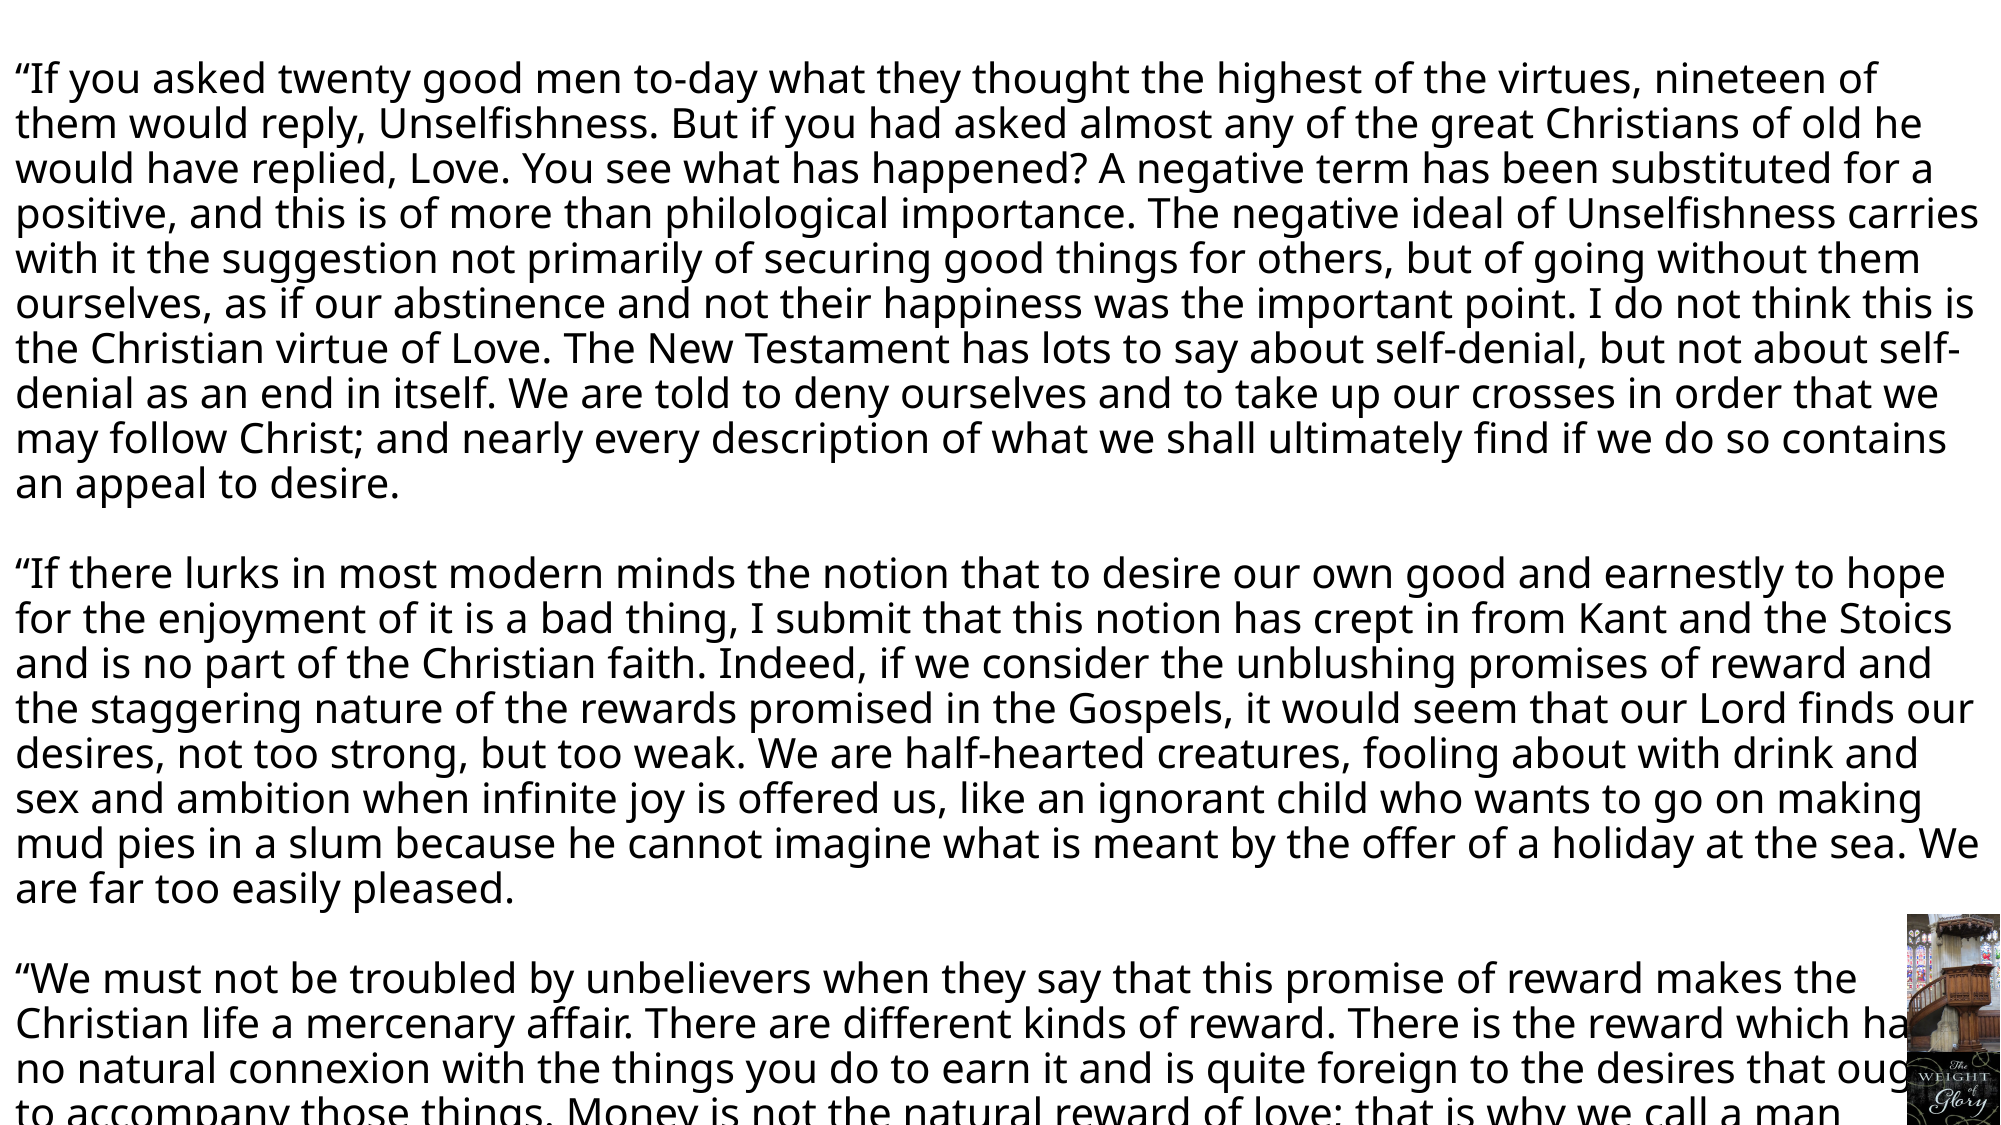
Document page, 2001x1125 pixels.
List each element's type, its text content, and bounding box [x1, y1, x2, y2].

picture [1907, 914, 2000, 1125]
subtitle “If you asked twenty good men to-day what they thought the highest of the virtues, nineteen of them would reply, Unselfishness. But if you had asked almost any of the great Christians of old he would have replied, Love. You see what has happened? A negative term has been substituted for a positive, and this is of more than philological importance. The negative ideal of Unselfishness carries with it the suggestion not primarily of securing good things for others, but of going without them ourselves, as if our abstinence and not their happiness was the important point. I do not think this is the Christian virtue of Love. The New Testament has lots to say about self-denial, but not about self-denial as an end in itself. We are told to deny ourselves and to take up our crosses in order that we may follow Christ; and nearly every description of what we shall ultimately find if we do so contains an appeal to desire. “If there lurks in most modern minds the notion that to desire our own good and earnestly to hope for the enjoyment of it is a bad thing, I submit that this notion has crept in from Kant and the Stoics and is no part of the Christian faith. Indeed, if we consider the unblushing promises of reward and the staggering nature of the rewards promised in the Gospels, it would seem that our Lord finds our desires, not too strong, but too weak. We are half-hearted creatures, fooling about with drink and sex and ambition when infinite joy is offered us, like an ignorant child who wants to go on making mud pies in a slum because he cannot imagine what is meant by the offer of a holiday at the sea. We are far too easily pleased. “We must not be troubled by unbelievers when they say that this promise of reward makes the Christian life a mercenary affair. There are different kinds of reward. There is the reward which has no natural connexion with the things you do to earn it and is quite foreign to the desires that ought to accompany those things. Money is not the natural reward of love; that is why we call a man mercenary if he marries a woman for the sake of her money. But marriage is the proper reward for a real lover, and he is not mercenary for desiring it. A general who fights well in order to get a peerage is mercenary; a general who fights for victory is not, victory being the proper reward of battle [0, 0, 2000, 1122]
text_box [0, 0, 31, 75]
